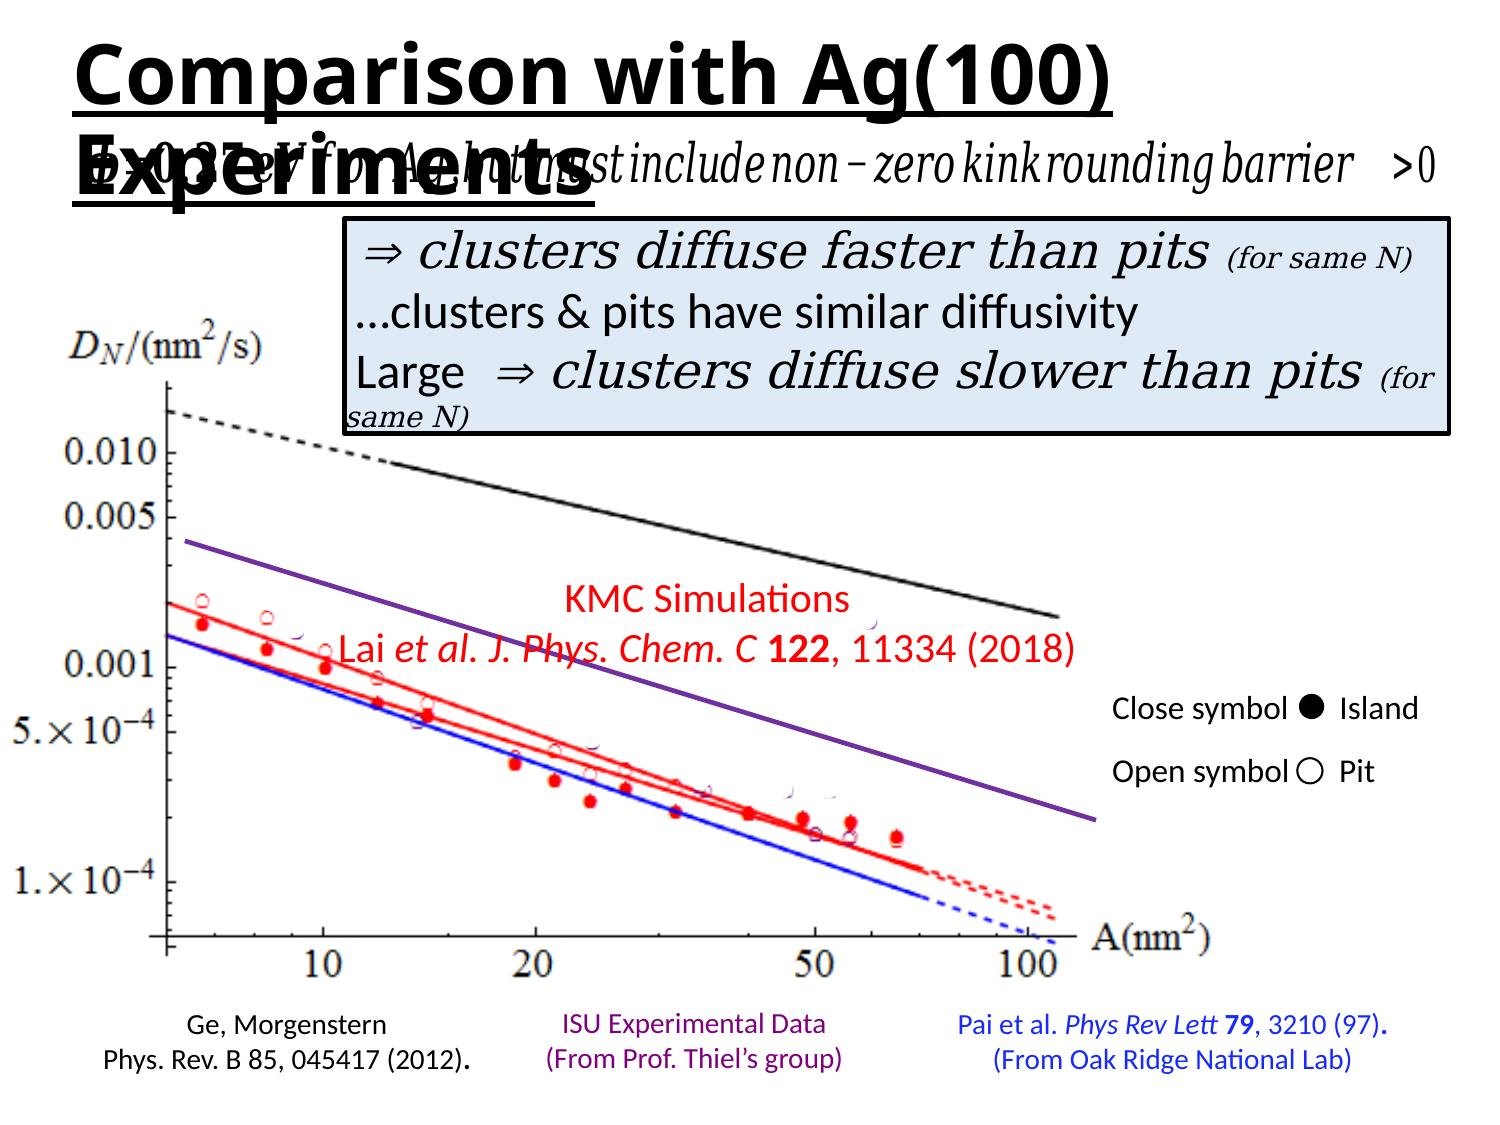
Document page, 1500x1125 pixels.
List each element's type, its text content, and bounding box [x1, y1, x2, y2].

text_box Open symbol [1213, 742, 1305, 797]
text_box Pai et al. Phys Rev Lett 79, 3210 (97). (From Oak Ridge National Lab) [916, 998, 1429, 1083]
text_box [184, 540, 1097, 821]
text_box ISU Experimental Data (From Prof. Thiel’s group) [487, 997, 902, 1083]
text_box Comparison with Ag(100) Experiments [57, 25, 1408, 142]
text_box [1296, 757, 1324, 785]
text_box Ge, Morgenstern Phys. Rev. B 85, 045417 (2012). [82, 998, 487, 1083]
text_box Island [1324, 678, 1435, 734]
text_box Pit [1324, 741, 1391, 797]
text_box Close symbol [1213, 678, 1304, 734]
text_box [1297, 692, 1324, 721]
picture [12, 317, 1213, 991]
